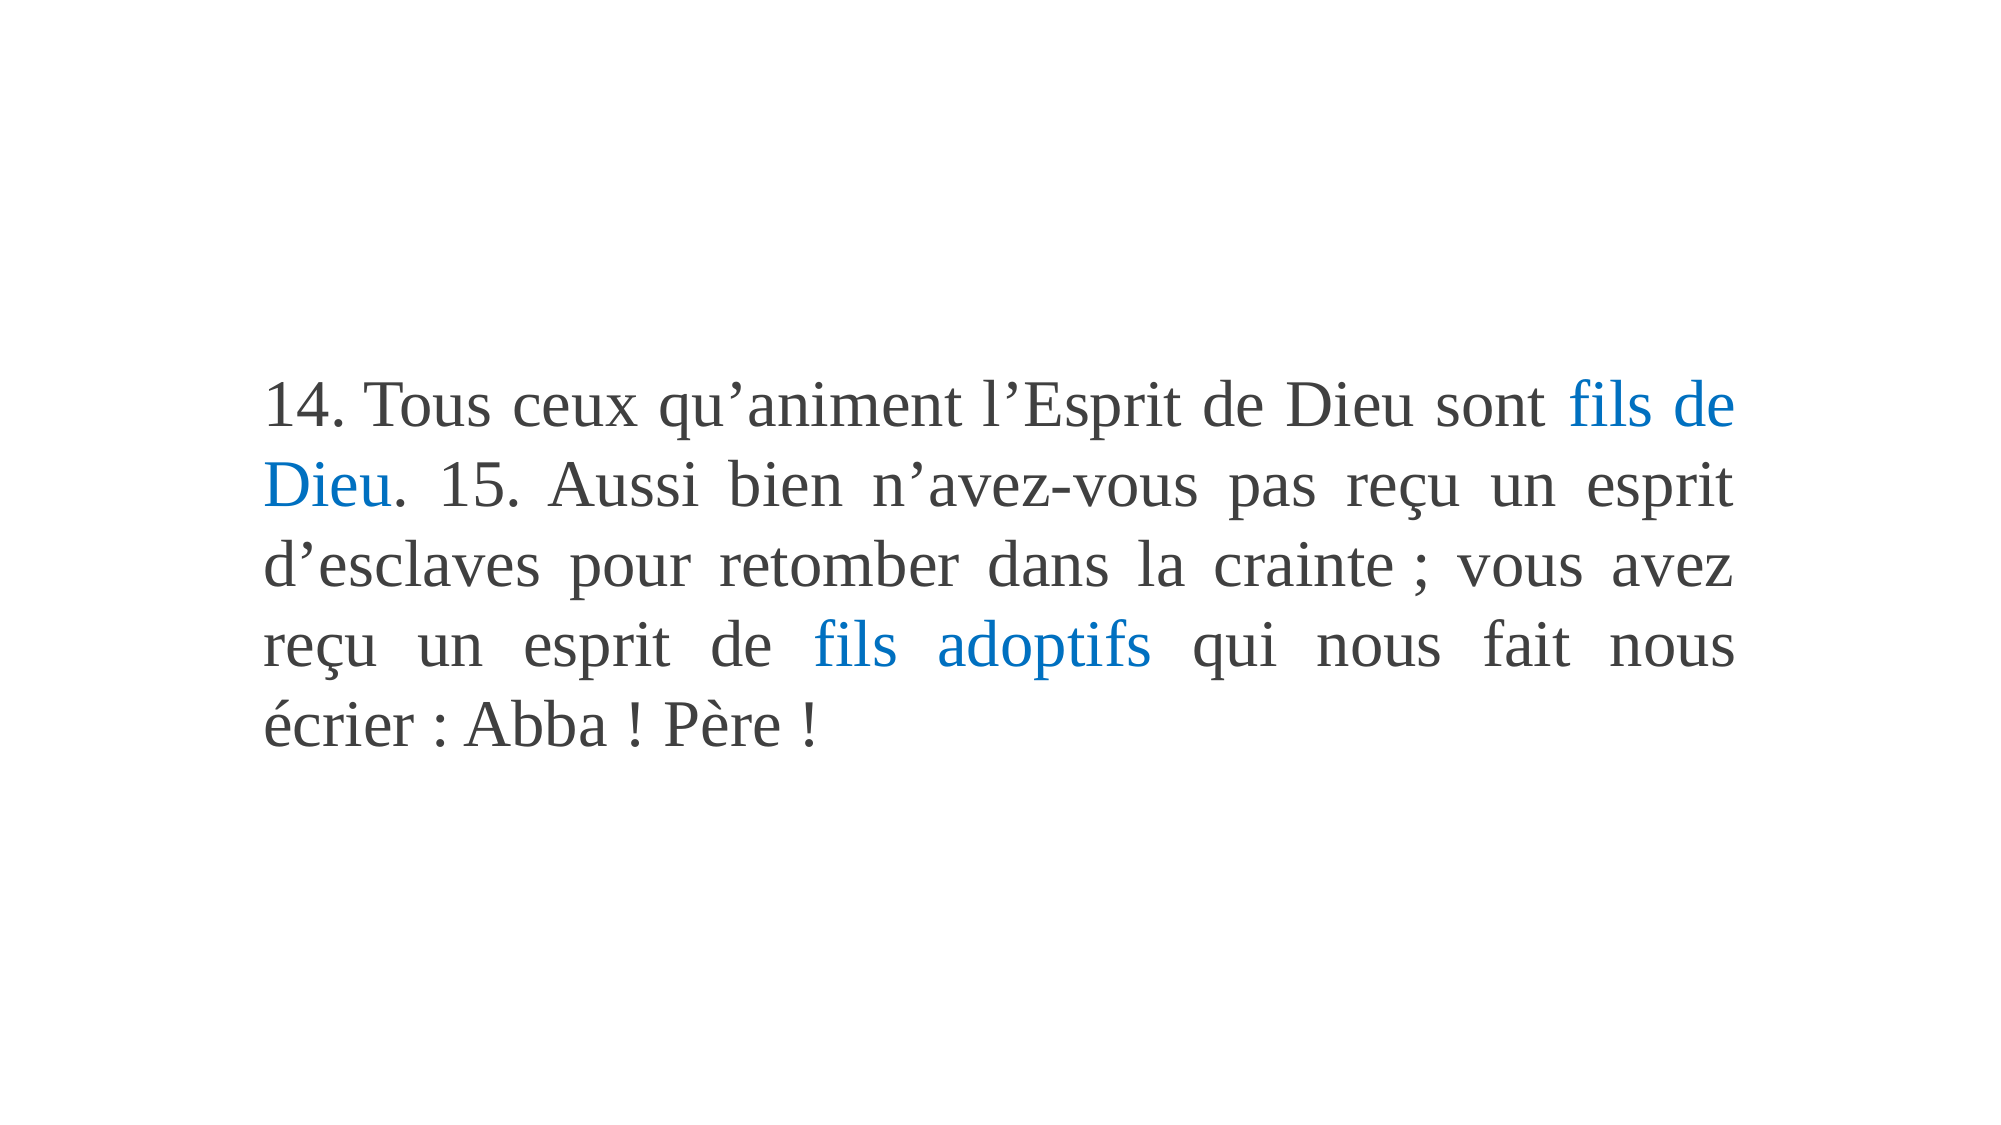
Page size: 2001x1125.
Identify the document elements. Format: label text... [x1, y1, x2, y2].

text_box 14. Tous ceux qu’animent l’Esprit de Dieu sont fils de Dieu. 15. Aussi bien n’avez-vous pas reçu un esprit d’esclaves pour retomber dans la crainte ; vous avez reçu un esprit de fils adoptifs qui nous fait nous écrier : Abba ! Père ! [158, 352, 1842, 768]
